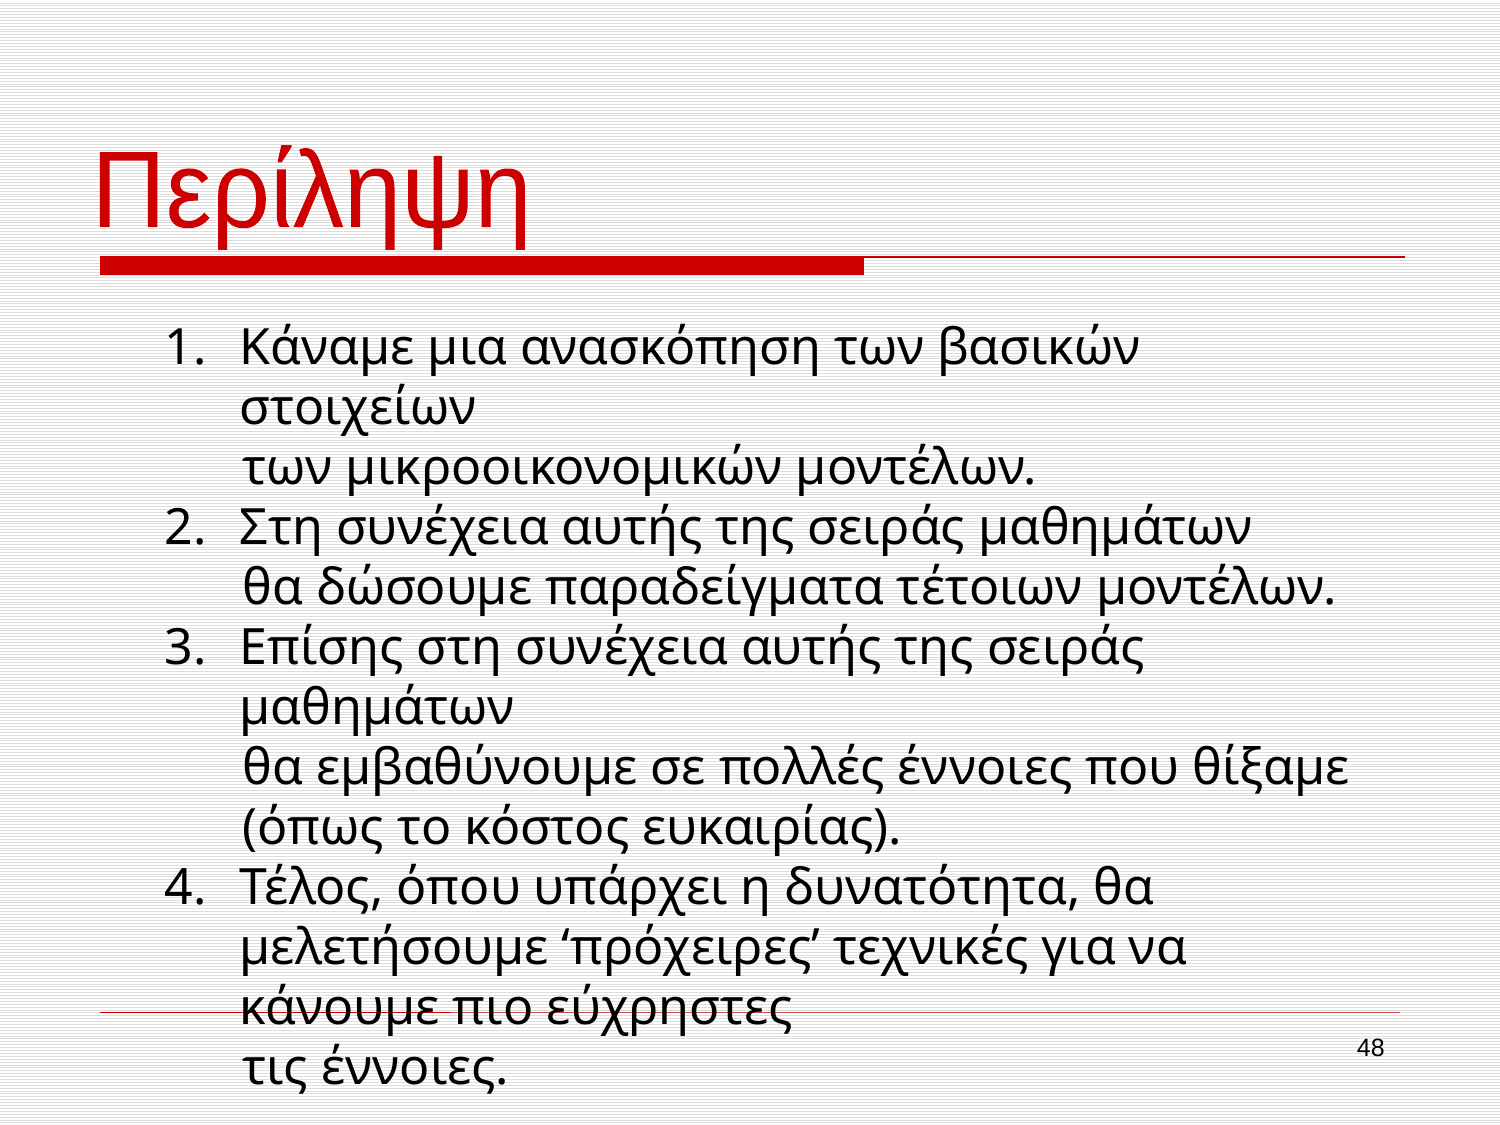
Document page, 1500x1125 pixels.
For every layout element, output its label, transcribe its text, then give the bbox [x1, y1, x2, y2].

text_box Κάναμε μια ανασκόπηση των βασικών στοιχείων των μικροοικονομικών μοντέλων. Στη συνέχεια αυτής της σειράς μαθημάτων θα δώσουμε παραδείγματα τέτοιων μοντέλων. Επίσης στη συνέχεια αυτής της σειράς μαθημάτων θα εμβαθύνουμε σε πολλές έννοιες που θίξαμε (όπως το κόστος ευκαιρίας). Τέλος, όπου υπάρχει η δυνατότητα, θα μελετήσουμε ‘πρόχειρες’ τεχνικές για να κάνουμε πιο εύχρηστες τις έννοιες. [0, 187, 1400, 1125]
